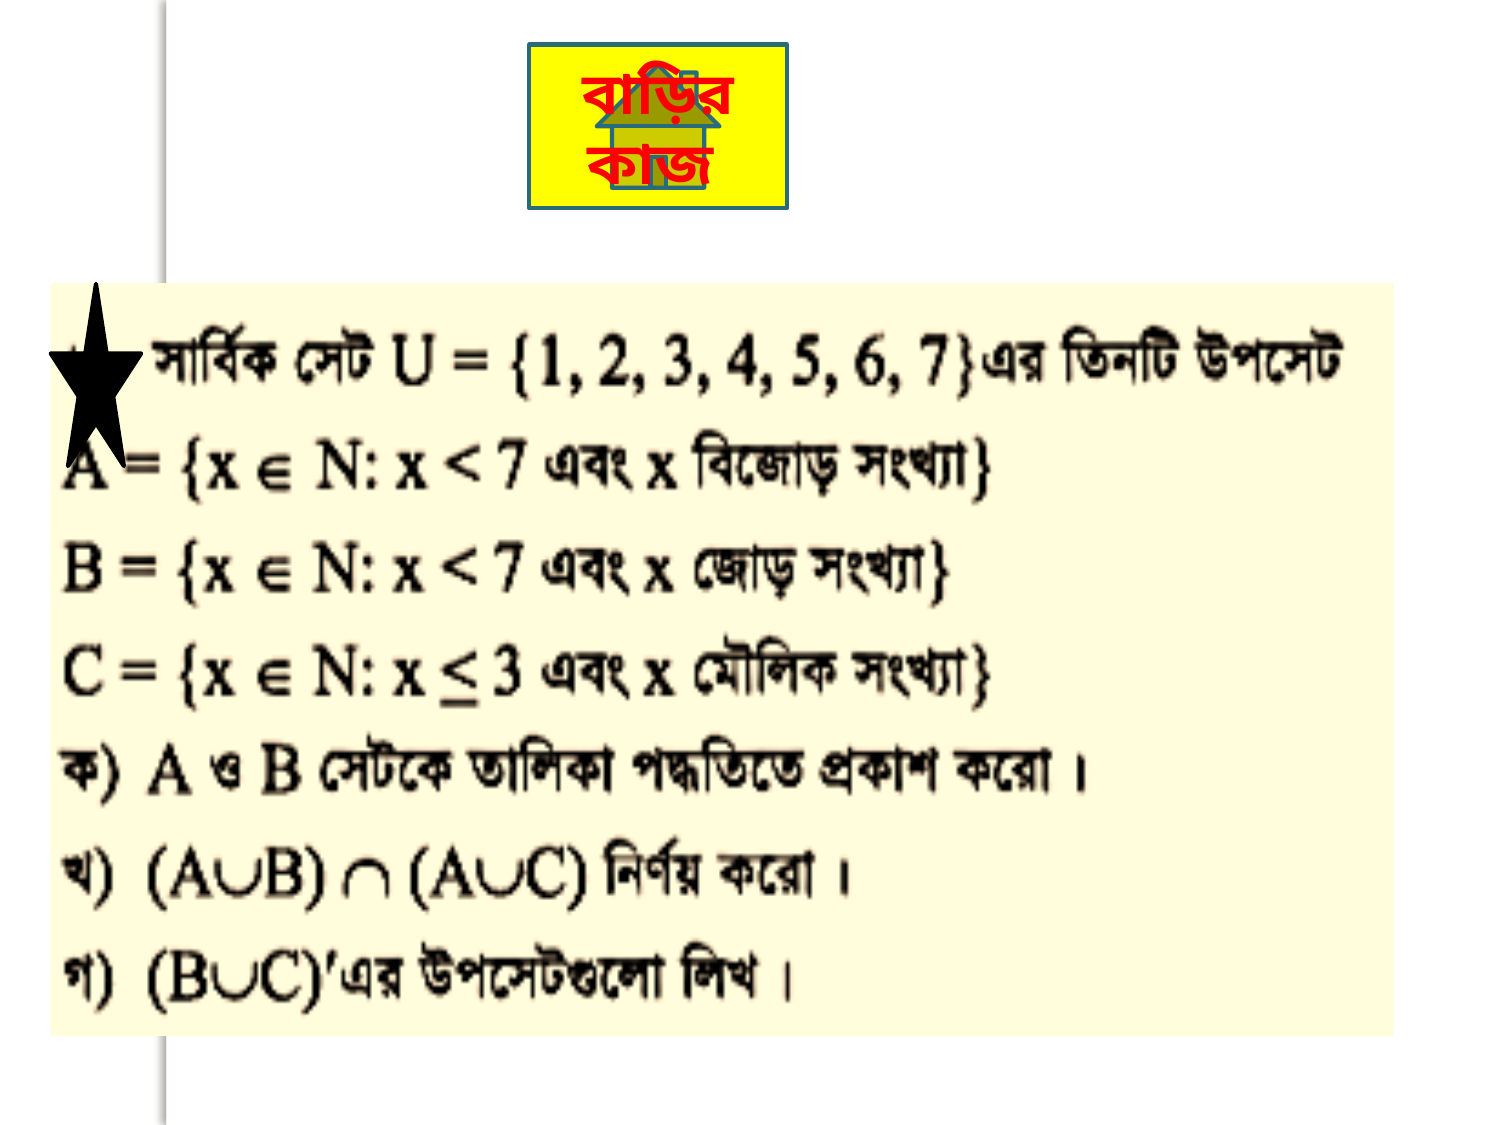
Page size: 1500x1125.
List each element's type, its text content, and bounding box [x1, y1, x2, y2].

text_box বাড়ির কাজ [527, 42, 789, 210]
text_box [50, 283, 1394, 1036]
